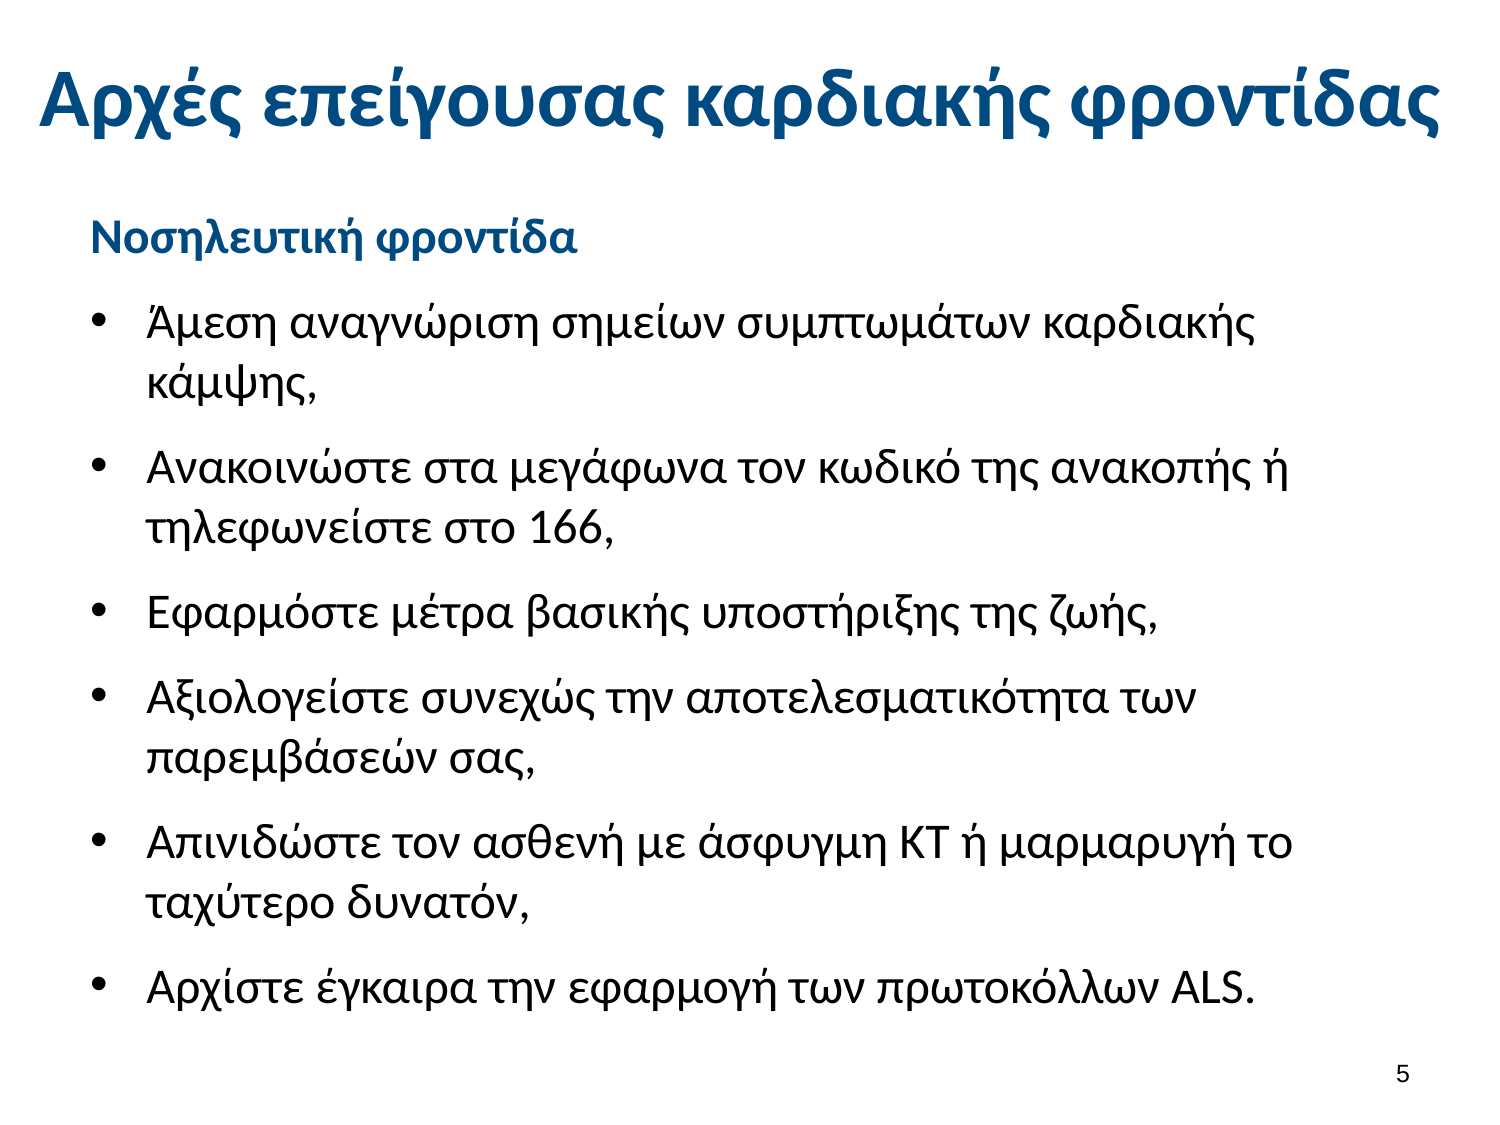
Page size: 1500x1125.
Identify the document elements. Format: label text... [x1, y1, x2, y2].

list Νοσηλευτική φροντίδα Άμεση αναγνώριση σημείων συμπτωμάτων καρδιακής κάμψης, Ανακοινώστε στα μεγάφωνα τον κωδικό της ανακοπής ή τηλεφωνείστε στο 166, Εφαρμόστε μέτρα βασικής υποστήριξης της ζωής, Αξιολογείστε συνεχώς την αποτελεσματικότητα των παρεμβάσεών σας, Απινιδώστε τον ασθενή με άσφυγμη ΚΤ ή μαρμαρυγή το ταχύτερο δυνατόν, Αρχίστε έγκαιρα την εφαρμογή των πρωτοκόλλων ALS. [75, 196, 1425, 1024]
slide_number 4 [1074, 1042, 1425, 1103]
title Αρχές επείγουσας καρδιακής φροντίδας [0, 19, 1500, 169]
